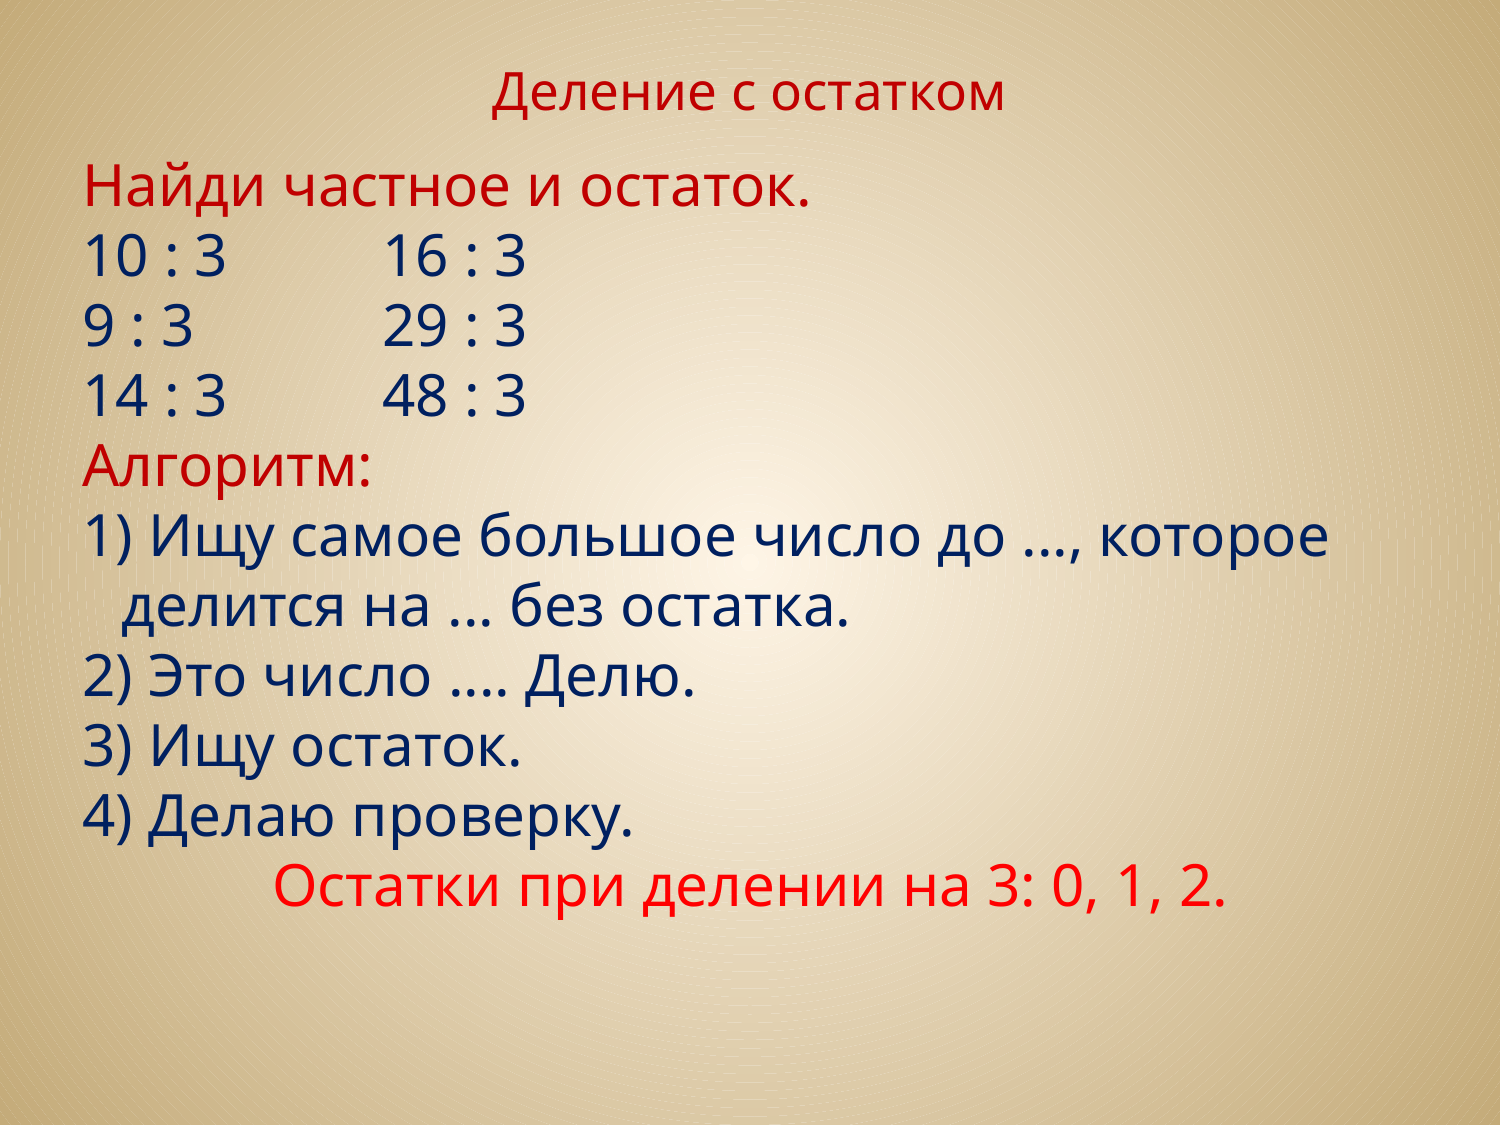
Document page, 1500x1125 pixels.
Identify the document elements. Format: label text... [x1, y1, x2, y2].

title Деление с остатком [75, 50, 1425, 129]
list Найди частное и остаток. 10 : 3 16 : 3 9 : 3 29 : 3 14 : 3 48 : 3 Алгоритм: 1) Ищу самое большое число до ..., которое делится на ... без остатка. 2) Это число .... Делю. 3) Ищу остаток. 4) Делаю проверку. Остатки при делении на 3: 0, 1, 2. [75, 140, 1425, 1005]
